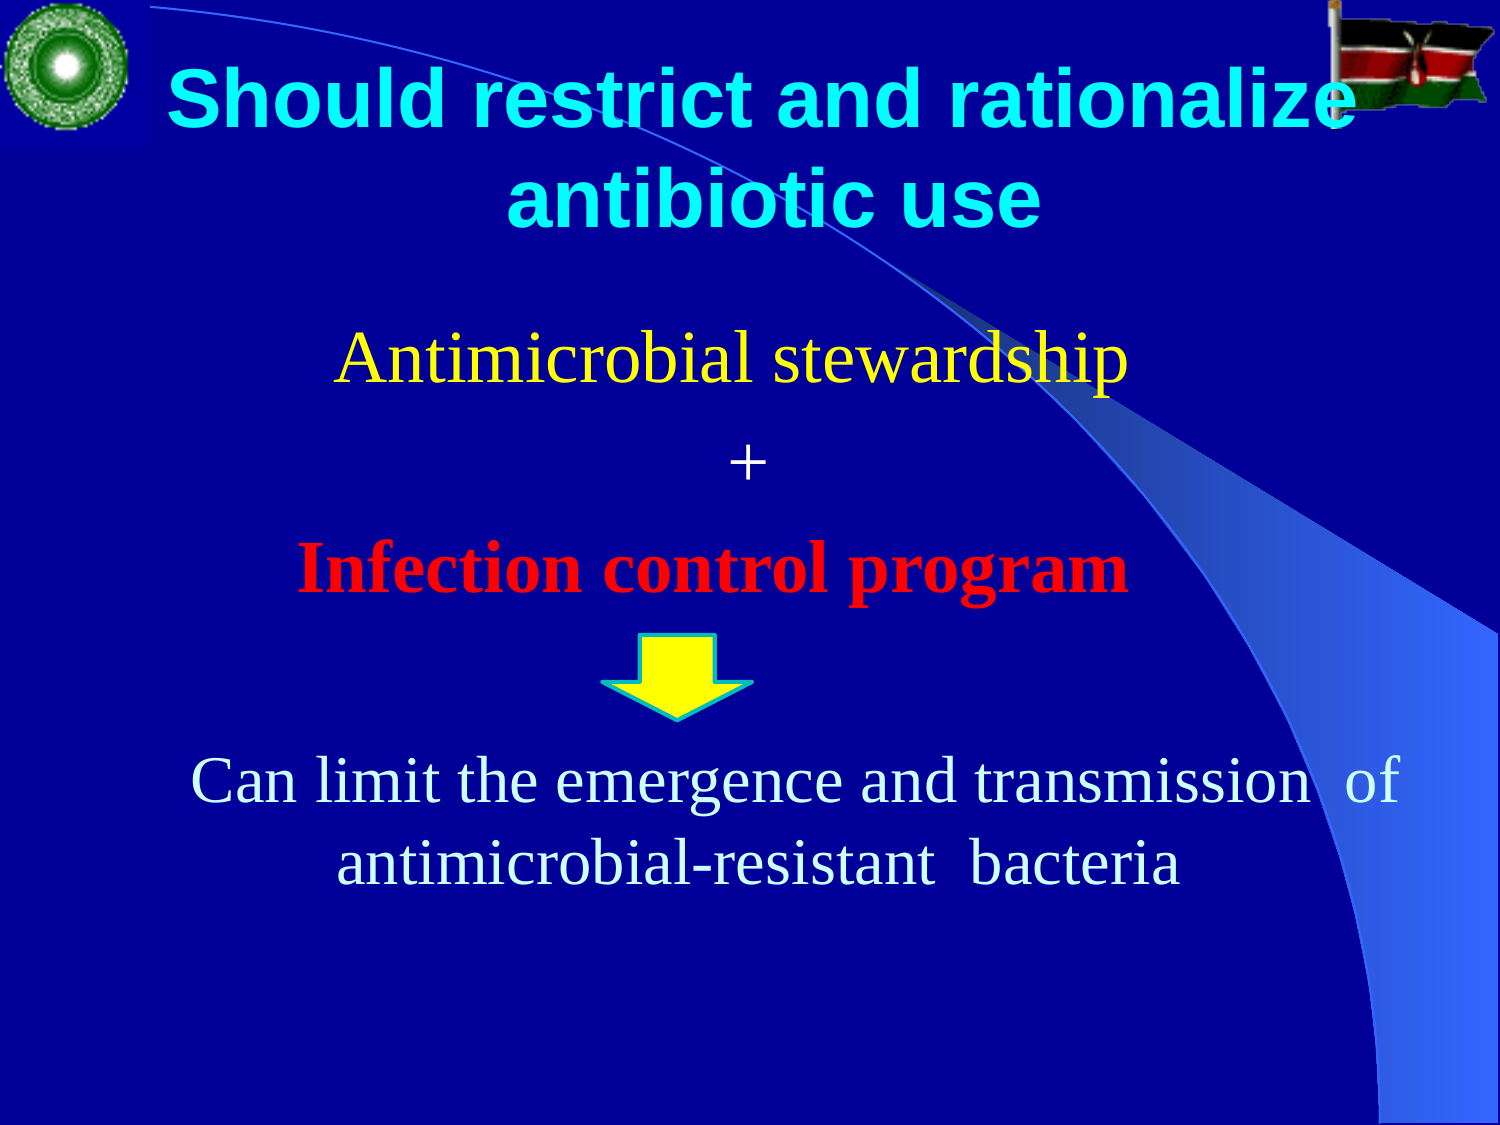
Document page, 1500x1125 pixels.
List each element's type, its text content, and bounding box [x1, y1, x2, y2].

text_box [600, 632, 755, 723]
picture [0, 0, 150, 147]
title Should restrict and rationalize antibiotic use [137, 50, 1413, 238]
list Antimicrobial stewardship + Infection control program Can limit the emergence and transmission of antimicrobial-resistant bacteria [37, 299, 1425, 1038]
picture [1324, 0, 1500, 129]
